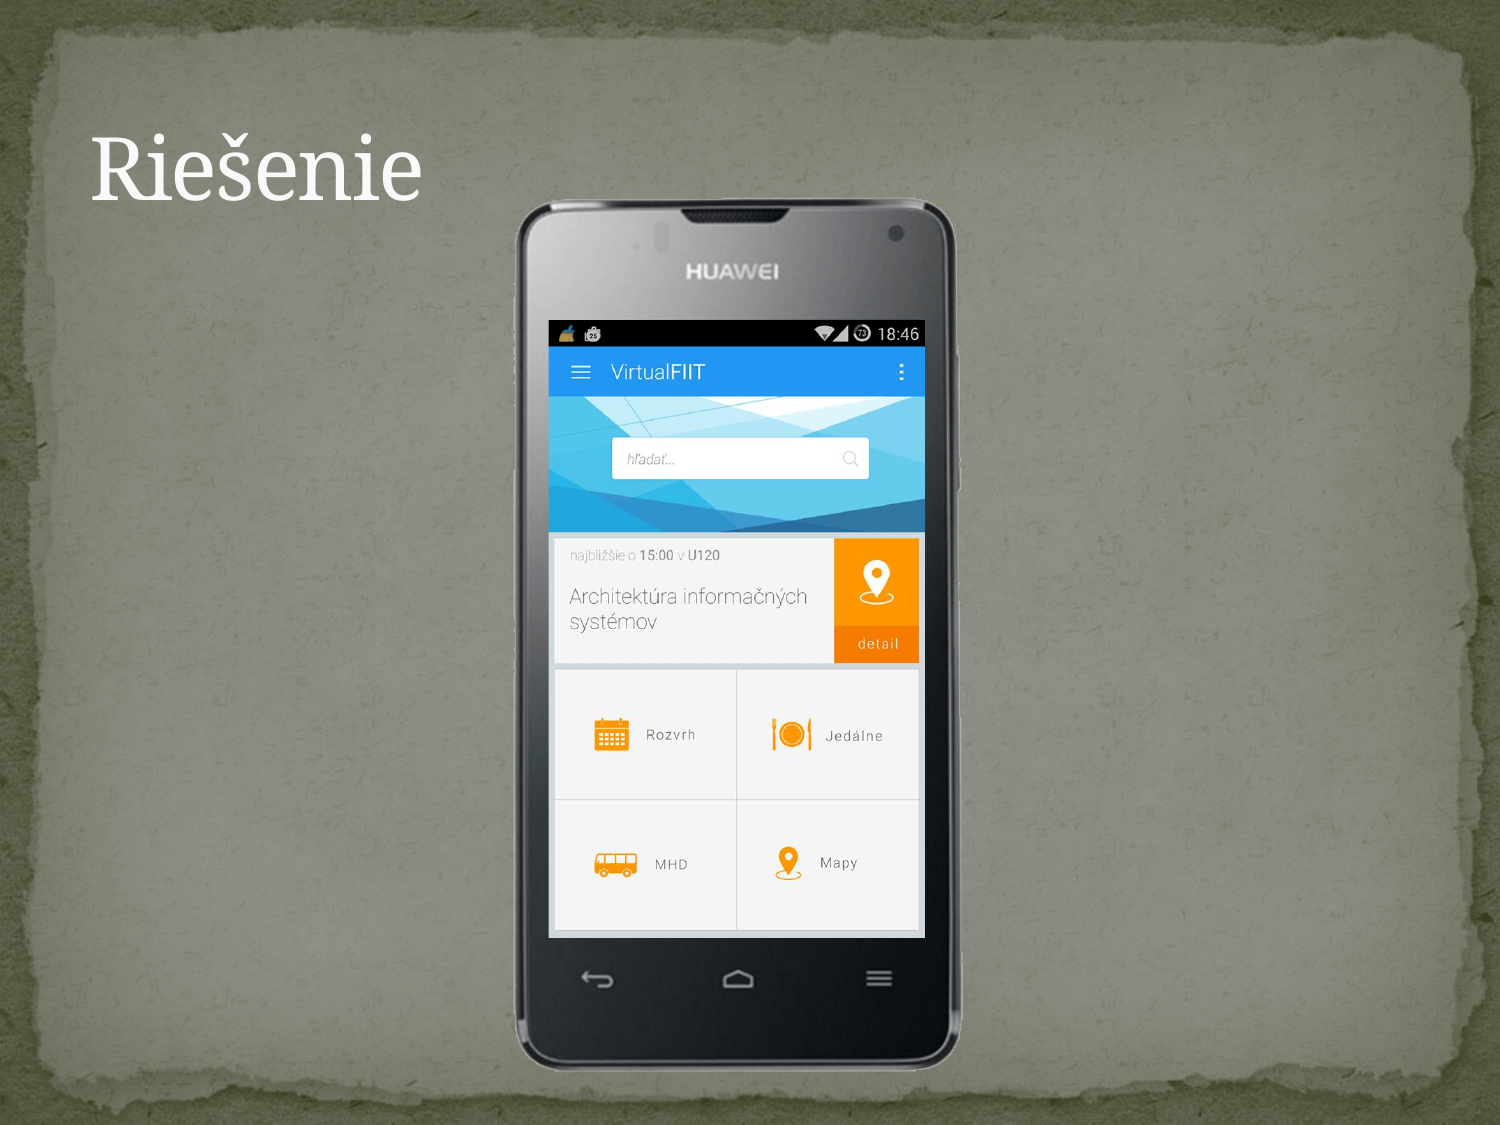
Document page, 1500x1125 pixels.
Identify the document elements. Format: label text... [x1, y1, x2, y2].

title Riešenie [74, 24, 1425, 225]
picture [407, 111, 1051, 1102]
